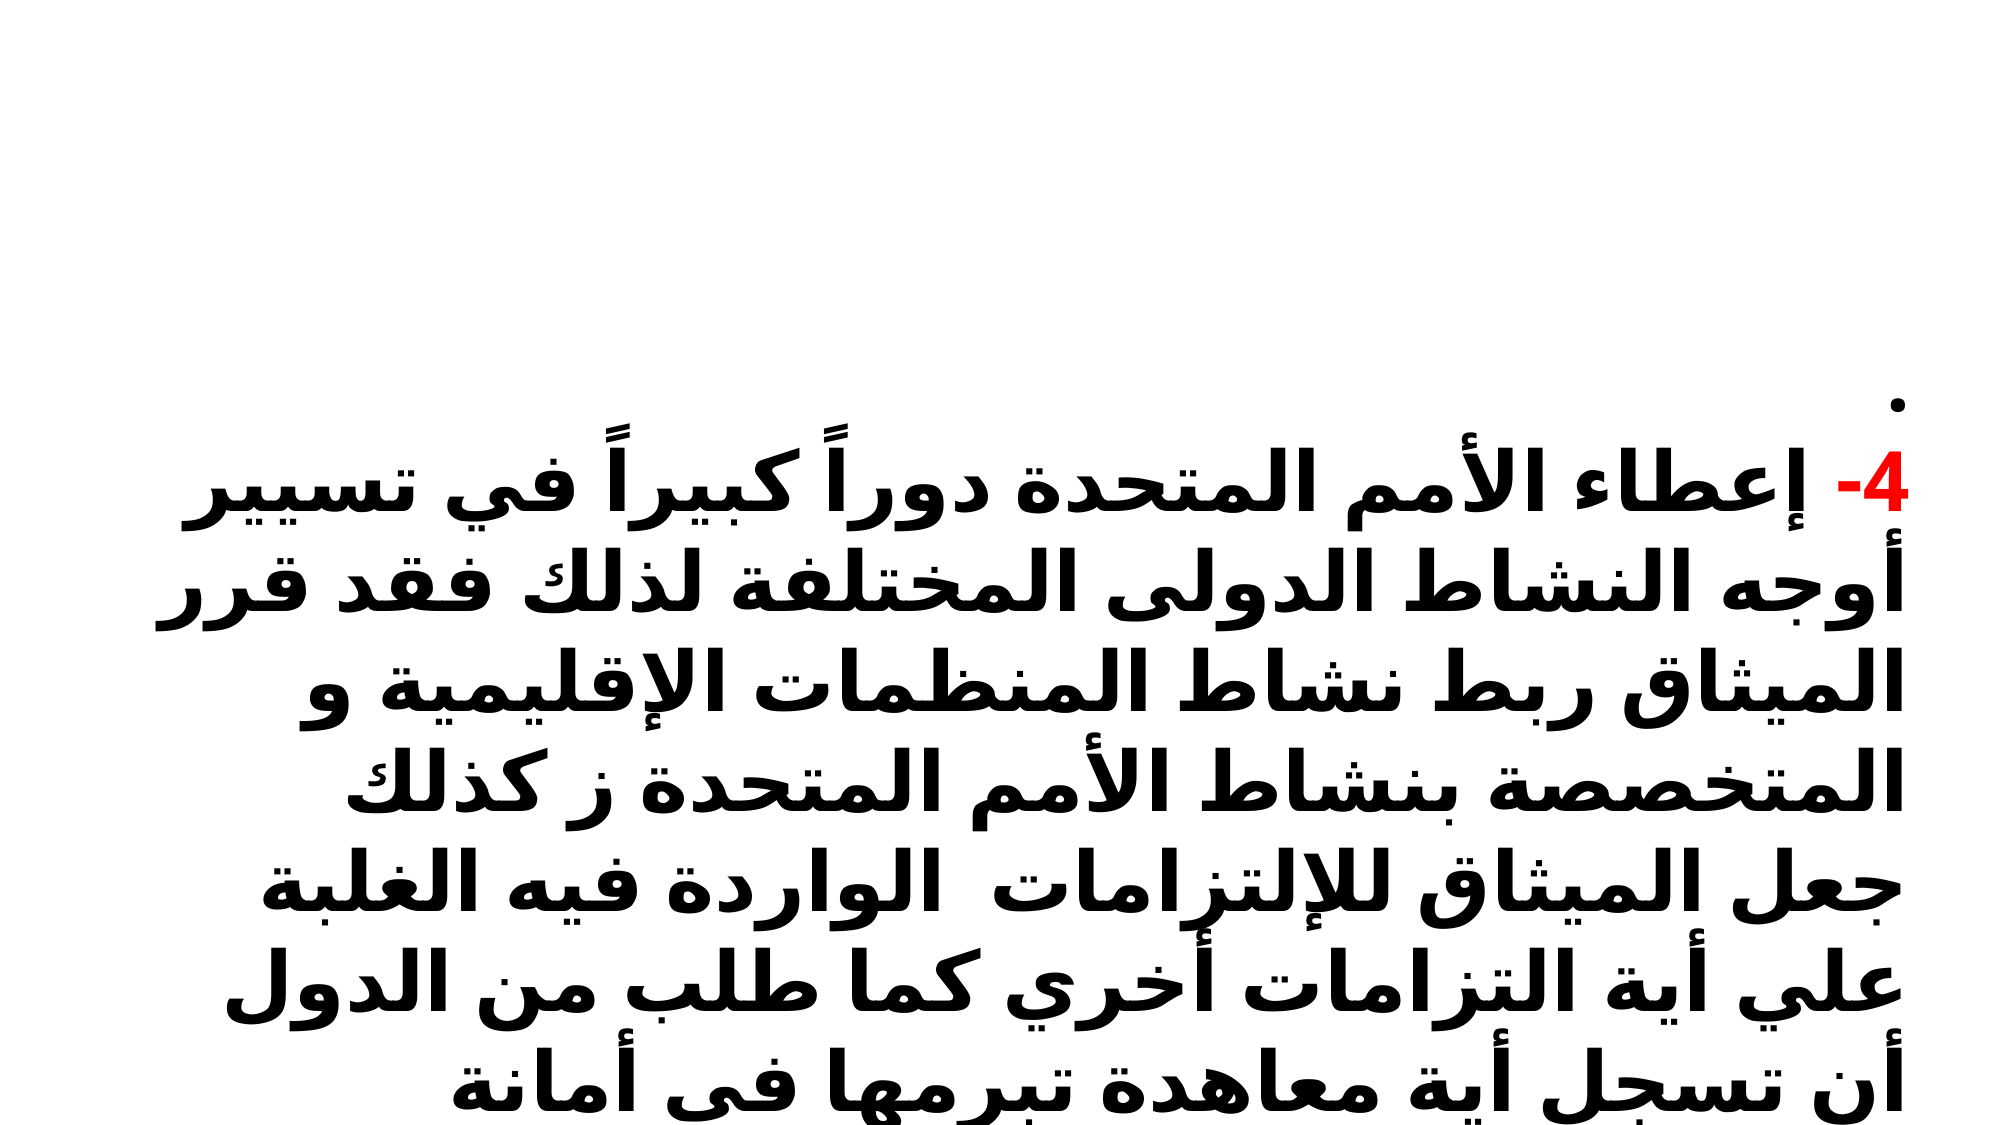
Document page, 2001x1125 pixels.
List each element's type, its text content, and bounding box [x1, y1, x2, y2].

text_box . 4- إعطاء الأمم المتحدة دوراً كبيراً في تسيير أوجه النشاط الدولى المختلفة لذلك فقد قرر الميثاق ربط نشاط المنظمات الإقليمية و المتخصصة بنشاط الأمم المتحدة ز كذلك جعل الميثاق للإلتزامات الواردة فيه الغلبة علي أية التزامات أخري كما طلب من الدول أن تسجل أية معاهدة تبرمها في أمانة المنظمة . [138, 320, 1925, 1125]
